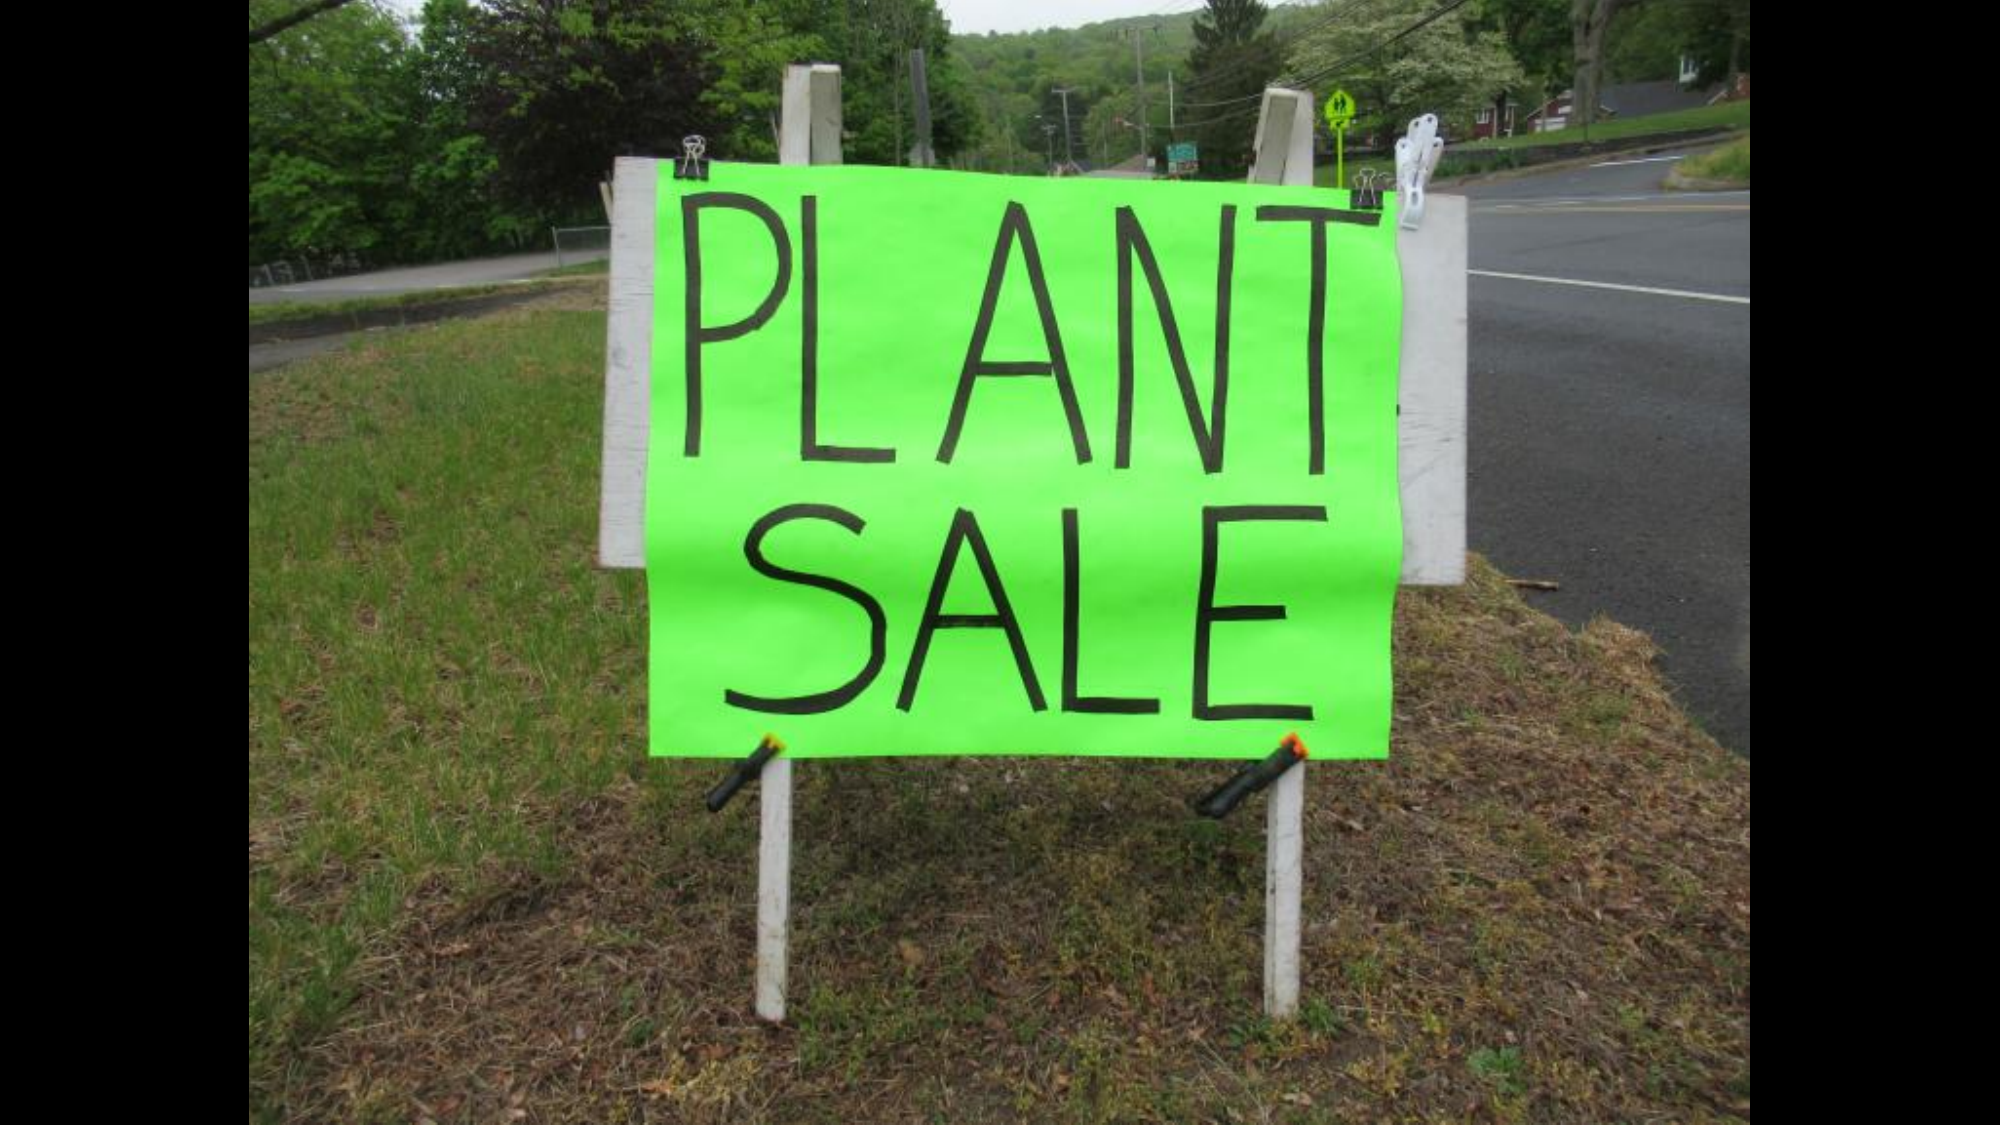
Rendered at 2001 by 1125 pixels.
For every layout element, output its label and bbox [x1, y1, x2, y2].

picture [249, 0, 1750, 1125]
